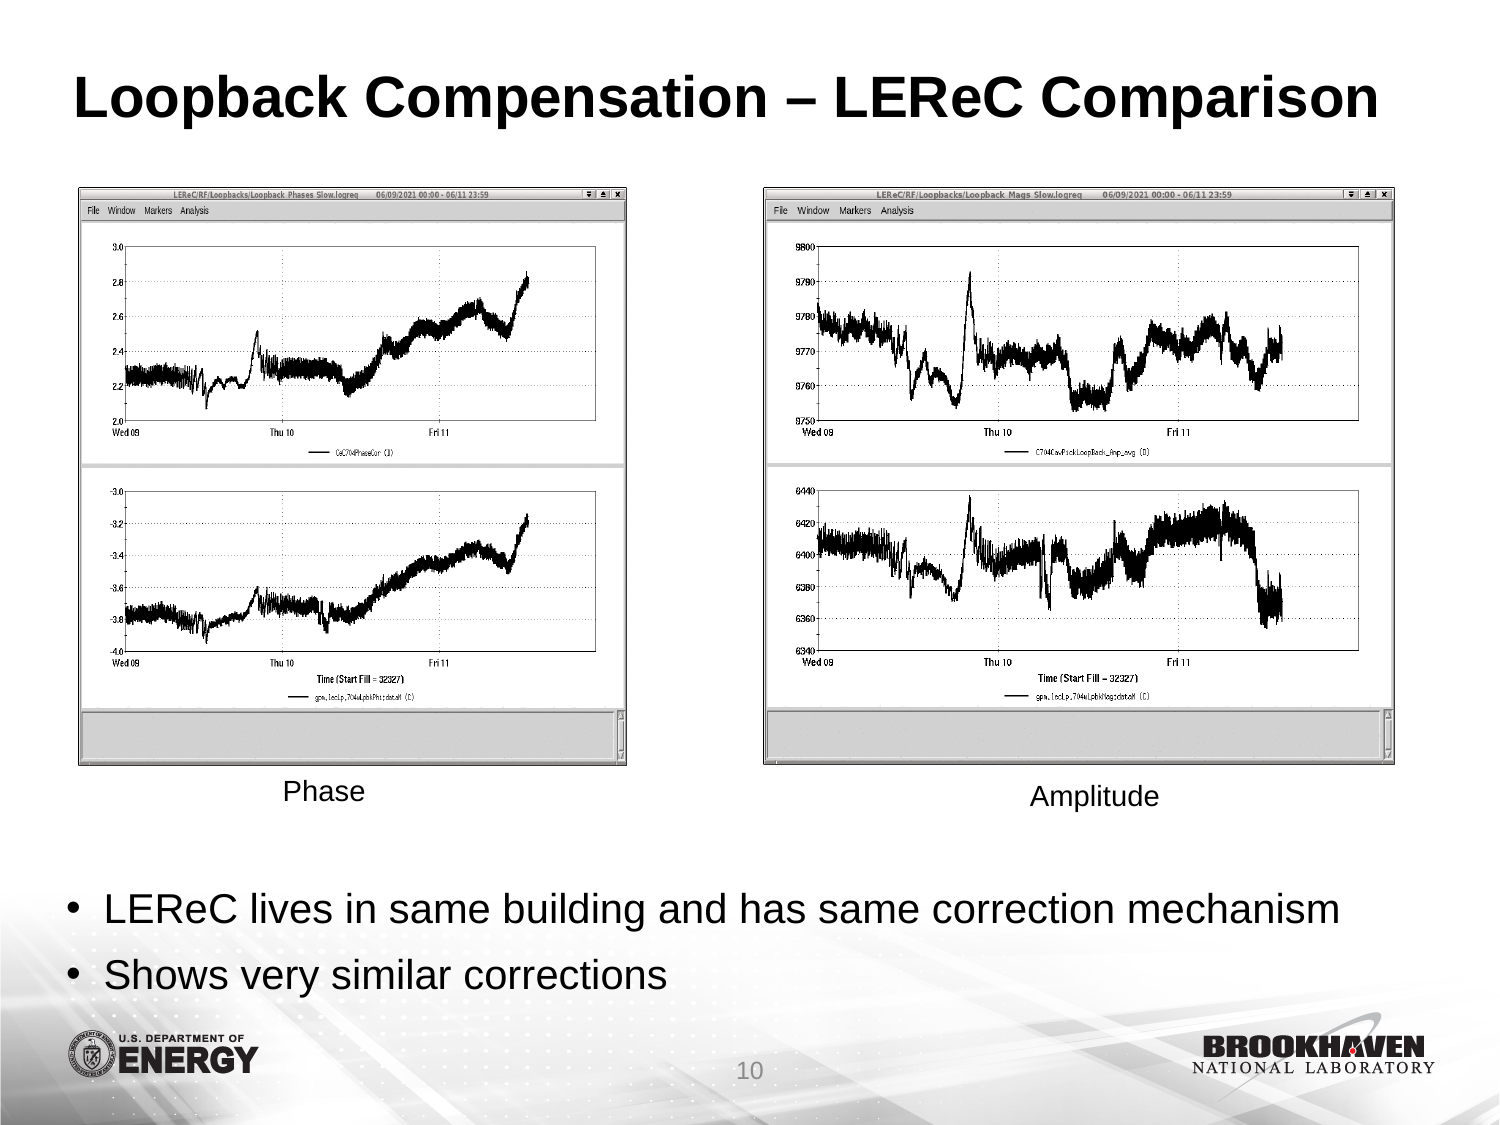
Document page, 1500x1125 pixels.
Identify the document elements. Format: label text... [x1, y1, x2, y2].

text_box Amplitude [1015, 769, 1176, 820]
list LEReC lives in same building and has same correction mechanism Shows very similar corrections [51, 879, 1418, 1039]
text_box Phase [267, 766, 381, 815]
title Loopback Compensation – LEReC Comparison [58, 59, 1425, 133]
slide_number 10 [581, 1039, 919, 1100]
picture [0, 0, 1500, 1125]
